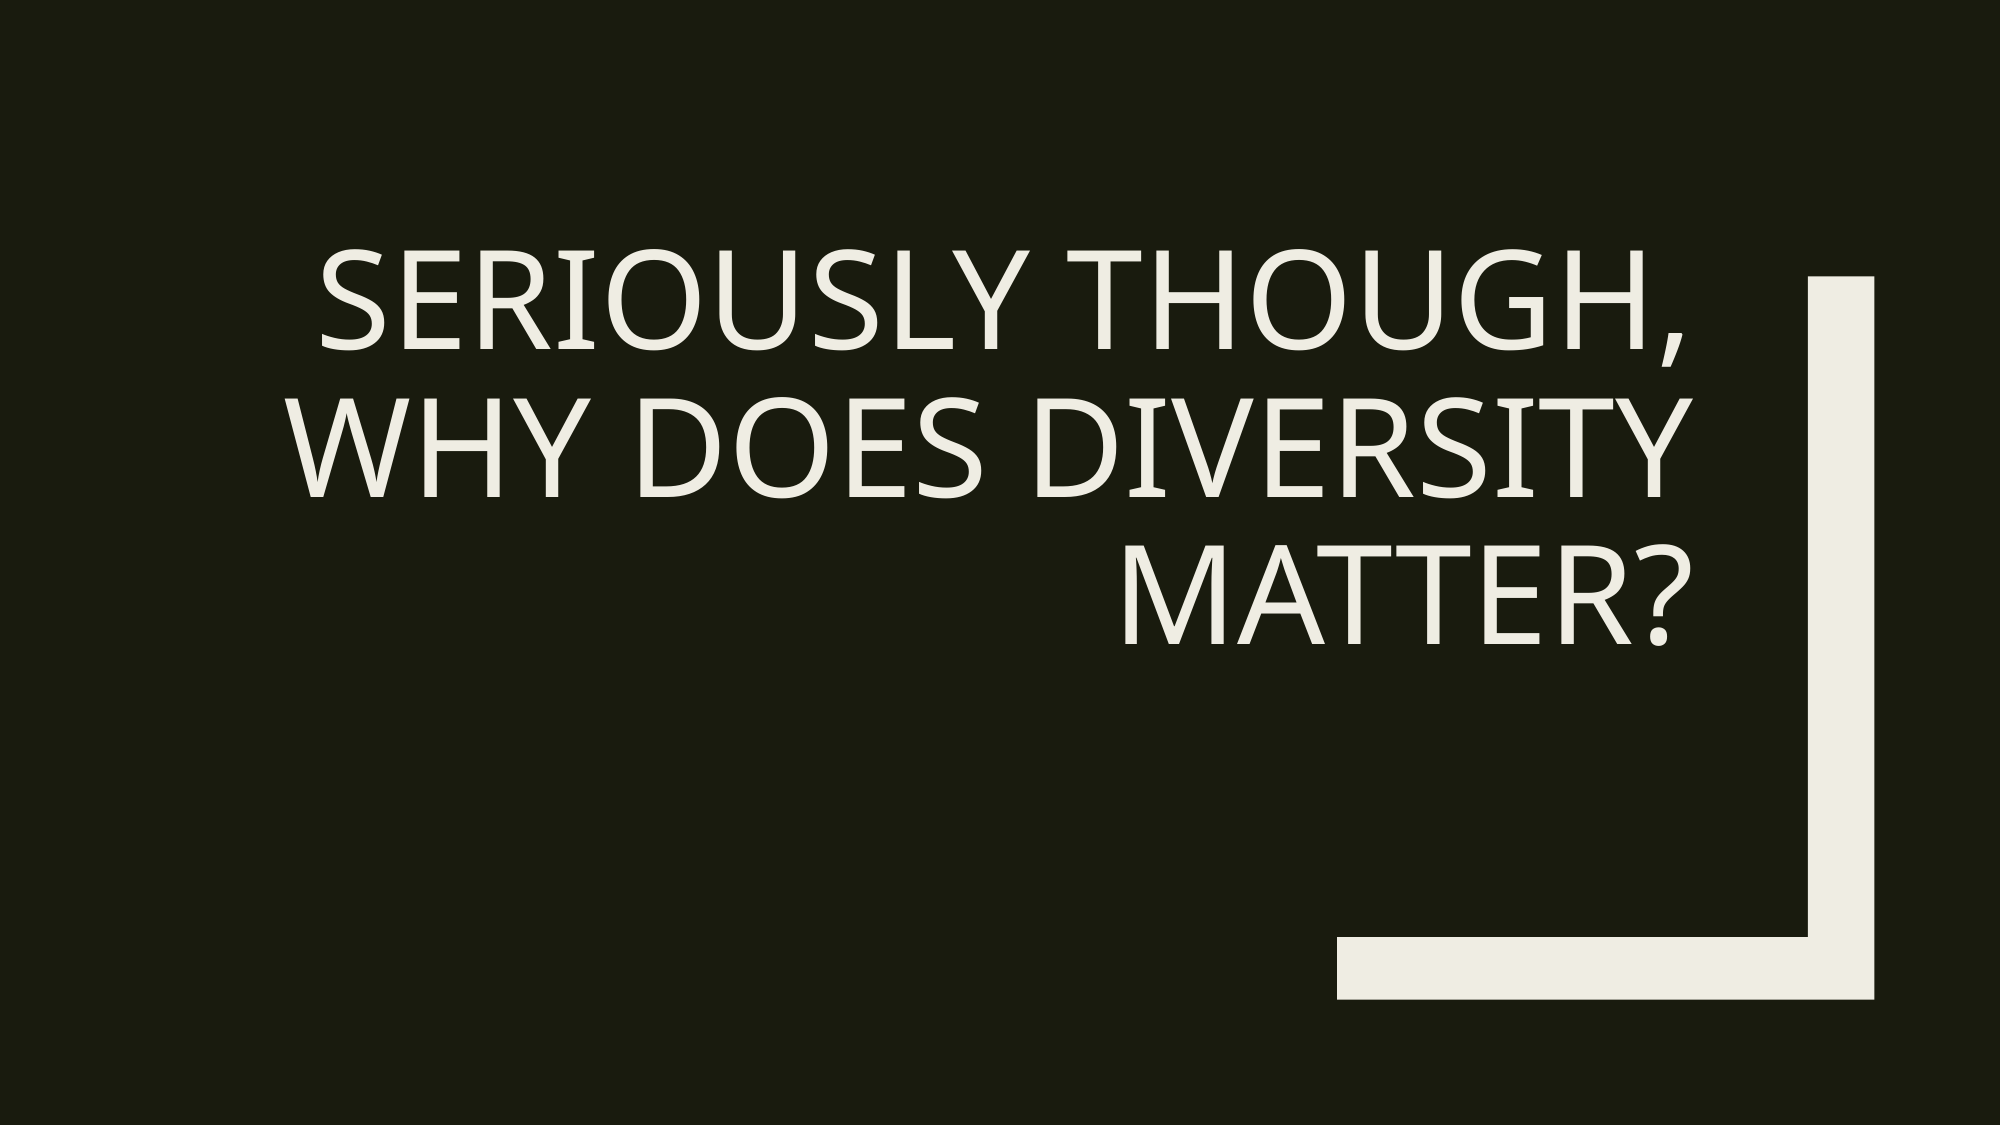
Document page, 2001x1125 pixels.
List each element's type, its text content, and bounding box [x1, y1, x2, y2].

title SERIOUSLY THOUGH, WHY DOES DIVERSITY MATTER? [124, 212, 1703, 682]
